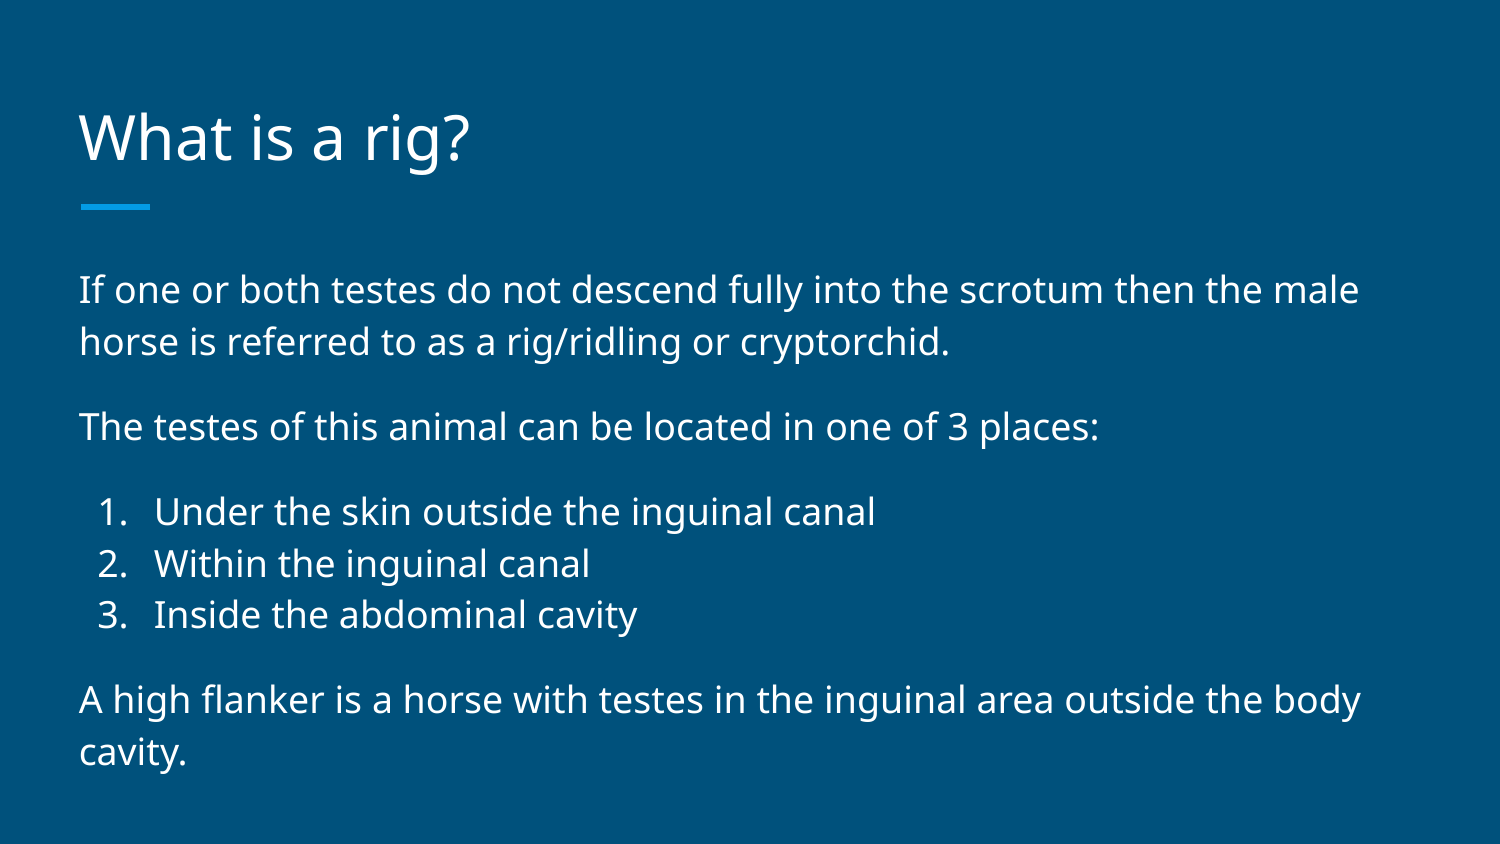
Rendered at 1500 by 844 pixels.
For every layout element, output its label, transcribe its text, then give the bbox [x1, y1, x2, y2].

list If one or both testes do not descend fully into the scrotum then the male horse is referred to as a rig/ridling or cryptorchid. The testes of this animal can be located in one of 3 places: Under the skin outside the inguinal canal Within the inguinal canal Inside the abdominal cavity A high flanker is a horse with testes in the inguinal area outside the body cavity. [63, 244, 1437, 844]
title What is a rig? [63, 75, 1437, 188]
